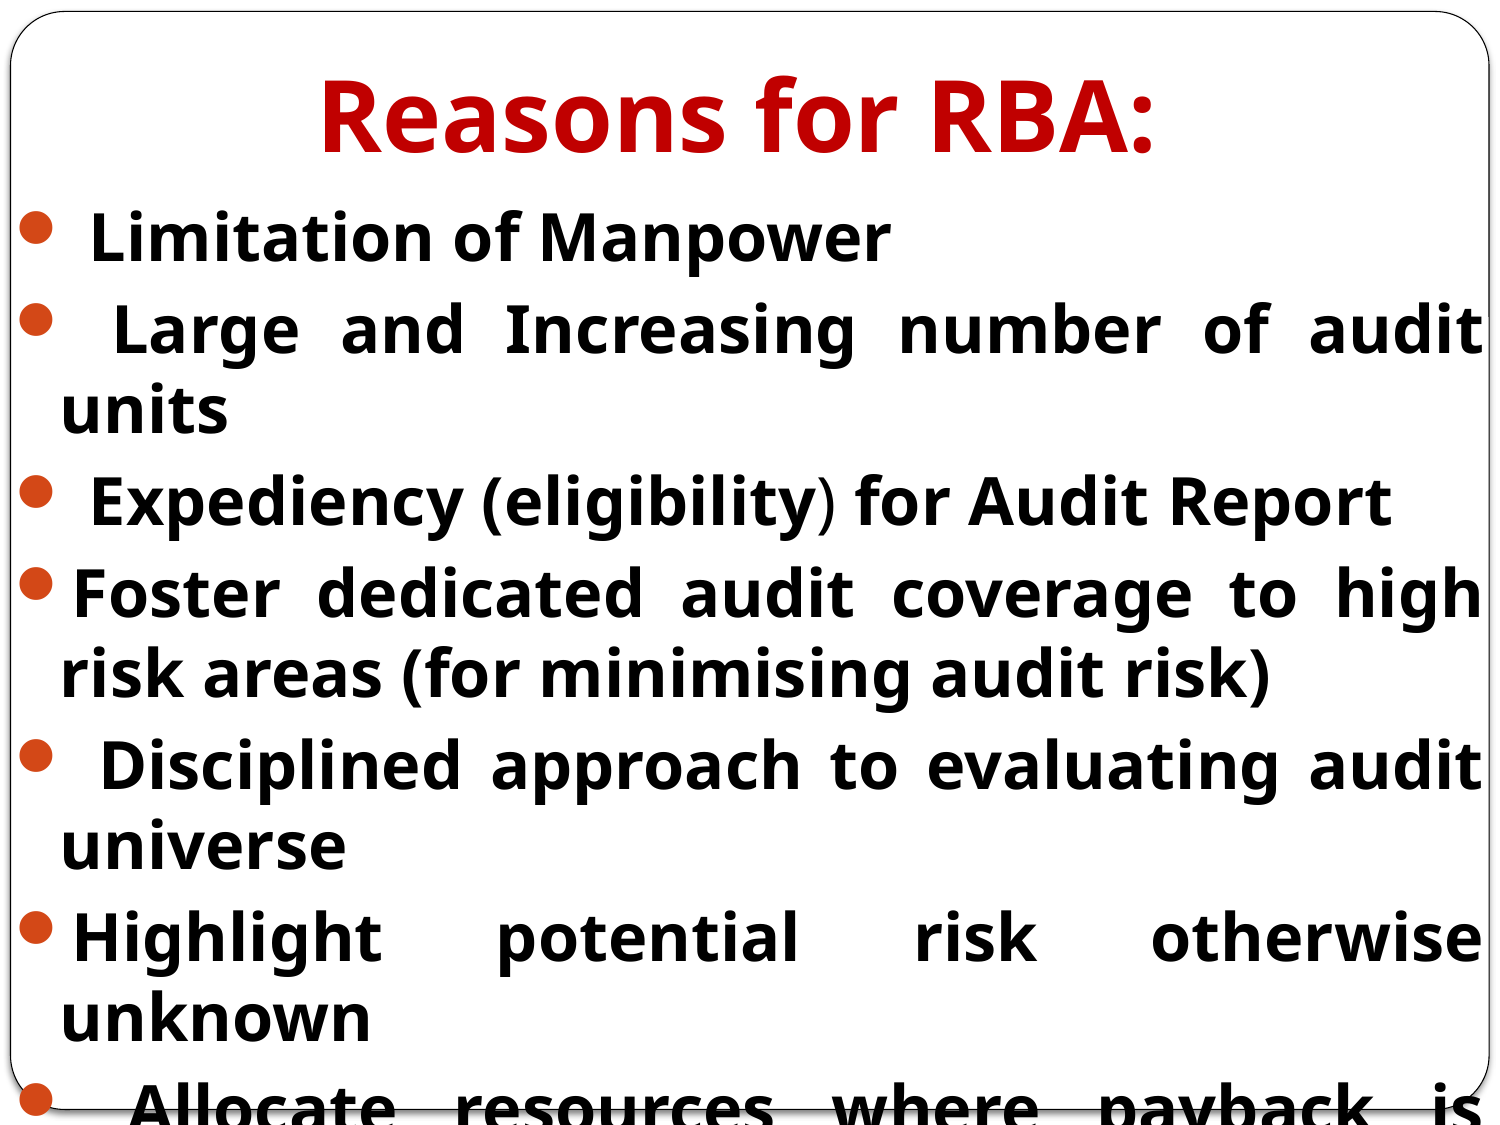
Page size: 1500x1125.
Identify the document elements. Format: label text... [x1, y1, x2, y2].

title Reasons for RBA: [0, 0, 1500, 187]
list Limitation of Manpower Large and Increasing number of audit units Expediency (eligibility) for Audit Report Foster dedicated audit coverage to high risk areas (for minimising audit risk) Disciplined approach to evaluating audit universe Highlight potential risk otherwise unknown Allocate resources where payback is greatest (for quality of audit report) [0, 187, 1500, 1125]
